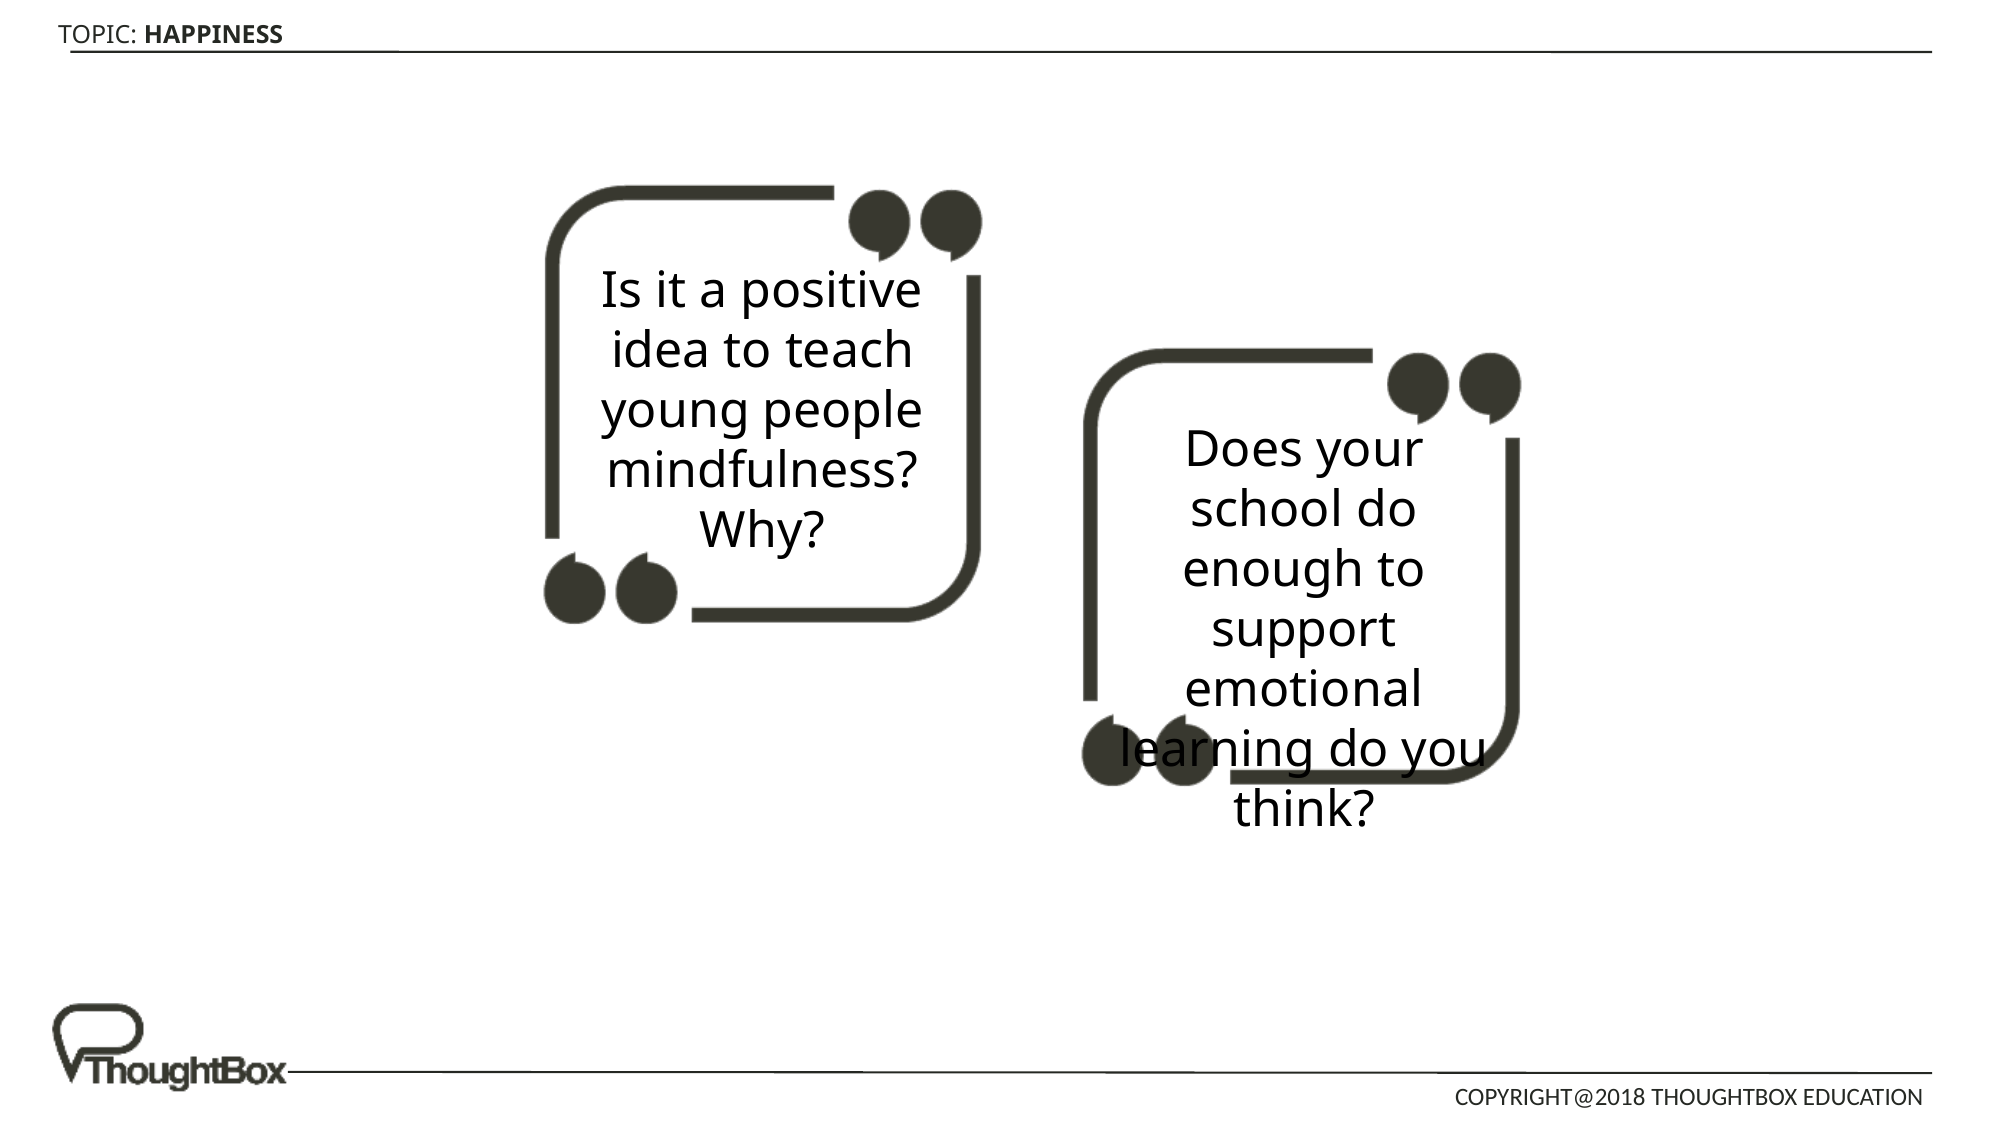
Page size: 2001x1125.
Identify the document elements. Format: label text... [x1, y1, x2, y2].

picture [1056, 323, 1546, 813]
picture [51, 1002, 288, 1093]
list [518, 160, 1007, 650]
text_box Does your school do enough to support emotional learning do you think? [1093, 813, 1515, 844]
